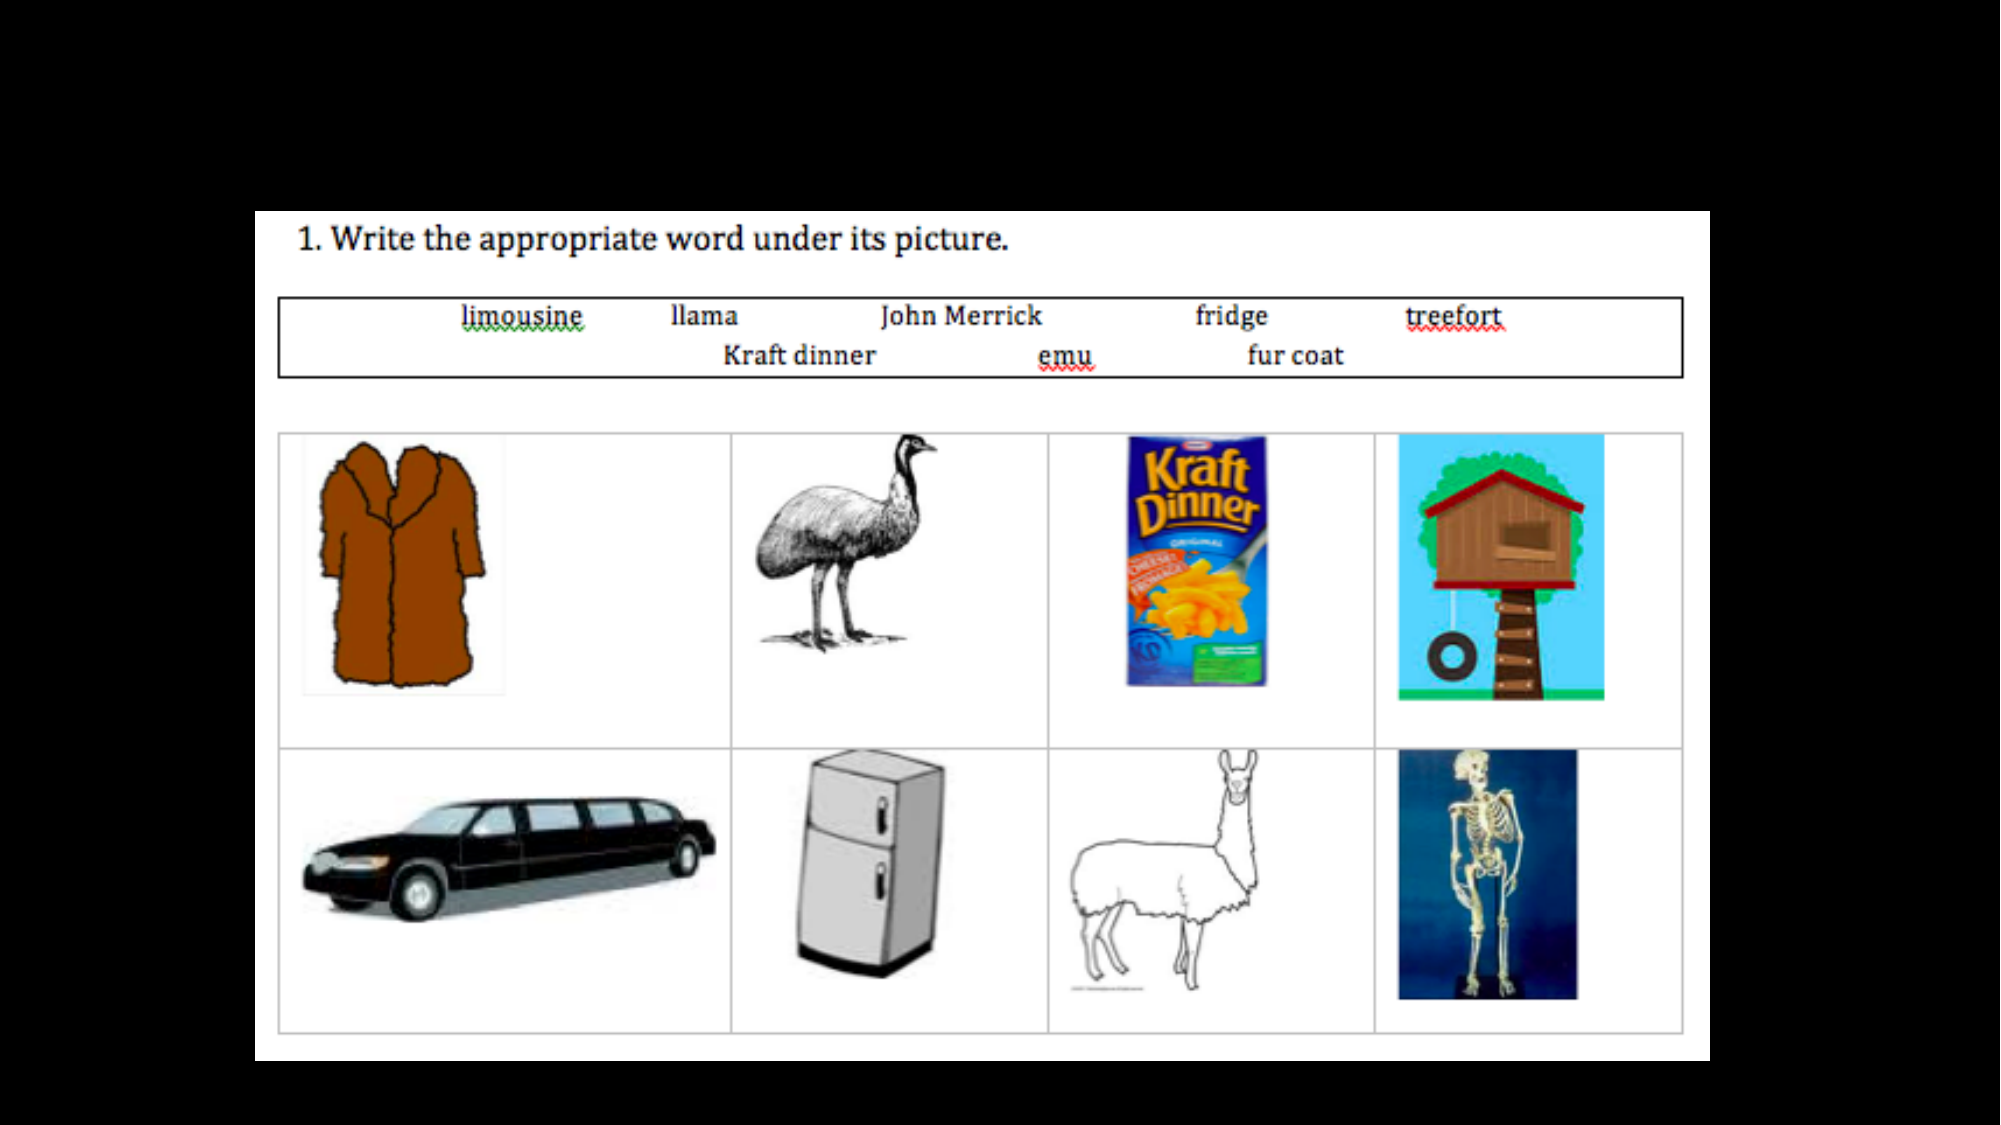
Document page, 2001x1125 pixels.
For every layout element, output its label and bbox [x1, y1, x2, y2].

picture [255, 211, 1710, 1061]
